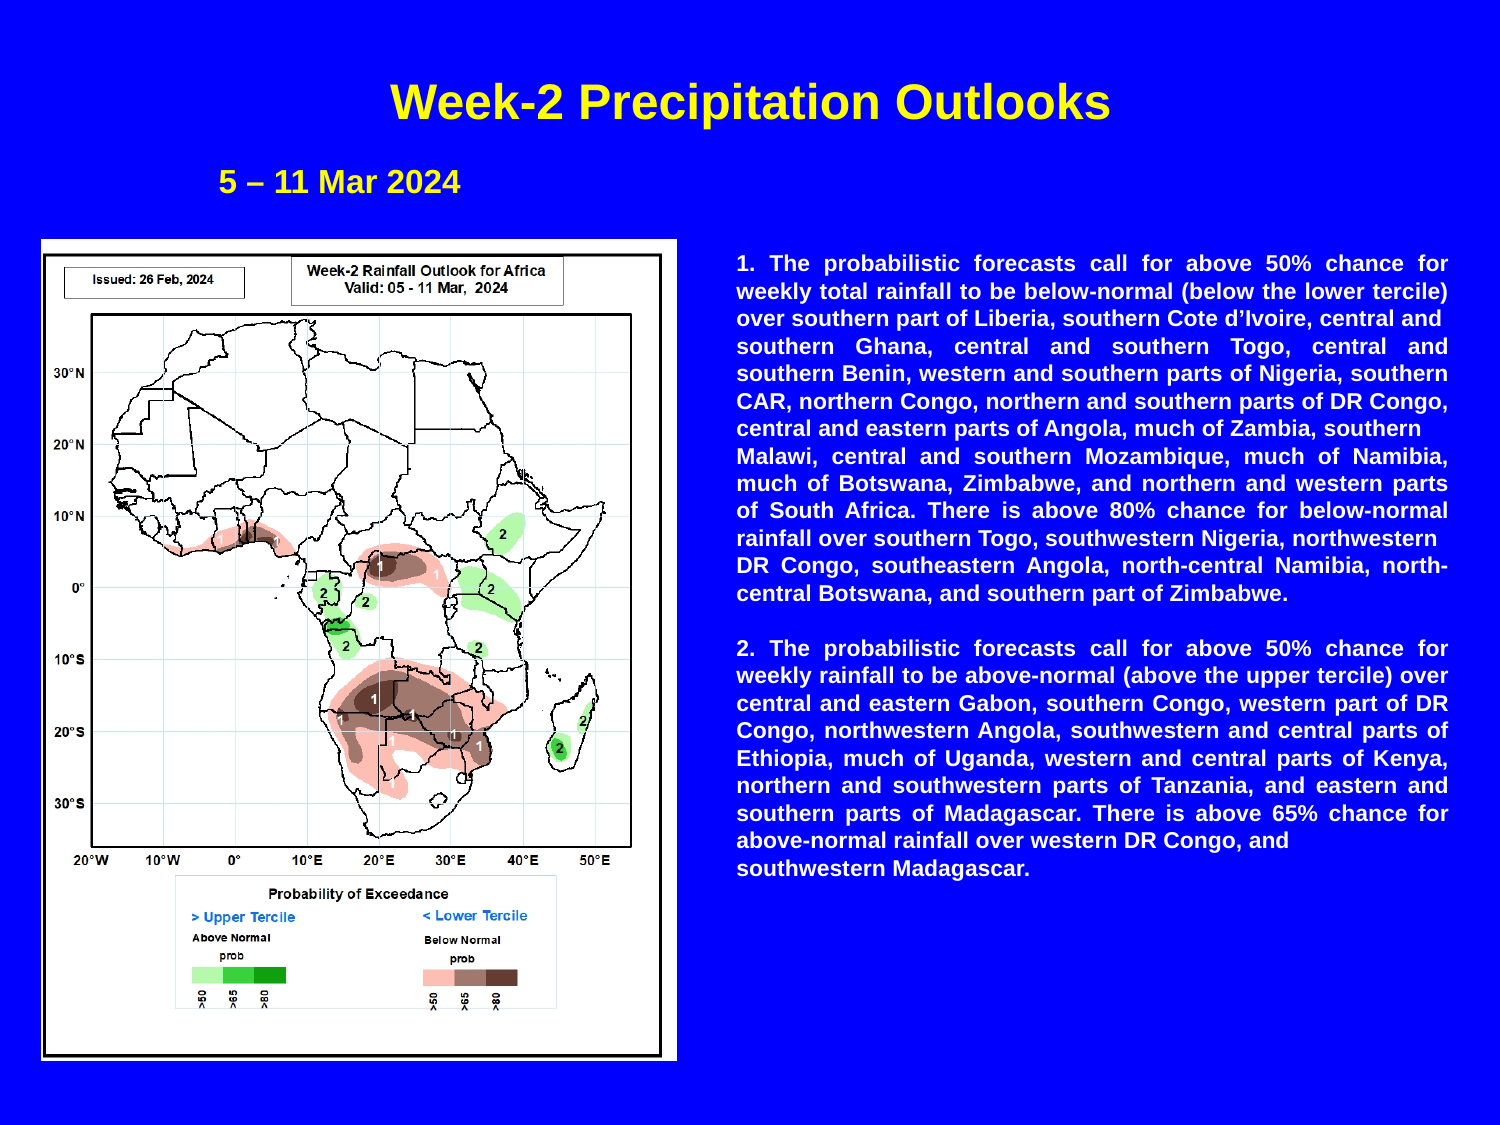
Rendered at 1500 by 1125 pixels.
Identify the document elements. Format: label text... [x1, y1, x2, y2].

picture [41, 239, 677, 1062]
text_box Week-2 Precipitation Outlooks [119, 45, 1383, 153]
text_box 1. The probabilistic forecasts call for above 50% chance for weekly total rainfall to be below-normal (below the lower tercile) over southern part of Liberia, southern Cote d’Ivoire, central and southern Ghana, central and southern Togo, central and southern Benin, western and southern parts of Nigeria, southern CAR, northern Congo, northern and southern parts of DR Congo, central and eastern parts of Angola, much of Zambia, southern Malawi, central and southern Mozambique, much of Namibia, much of Botswana, Zimbabwe, and northern and western parts of South Africa. There is above 80% chance for below-normal rainfall over southern Togo, southwestern Nigeria, northwestern DR Congo, southeastern Angola, north-central Namibia, north-central Botswana, and southern part of Zimbabwe. 2. The probabilistic forecasts call for above 50% chance for weekly rainfall to be above-normal (above the upper tercile) over central and eastern Gabon, southern Congo, western part of DR Congo, northwestern Angola, southwestern and central parts of Ethiopia, much of Uganda, western and central parts of Kenya, northern and southwestern parts of Tanzania, and eastern and southern parts of Madagascar. There is above 65% chance for above-normal rainfall over western DR Congo, and southwestern Madagascar. [721, 241, 1465, 889]
text_box 5 – 11 Mar 2024 [58, 152, 621, 208]
